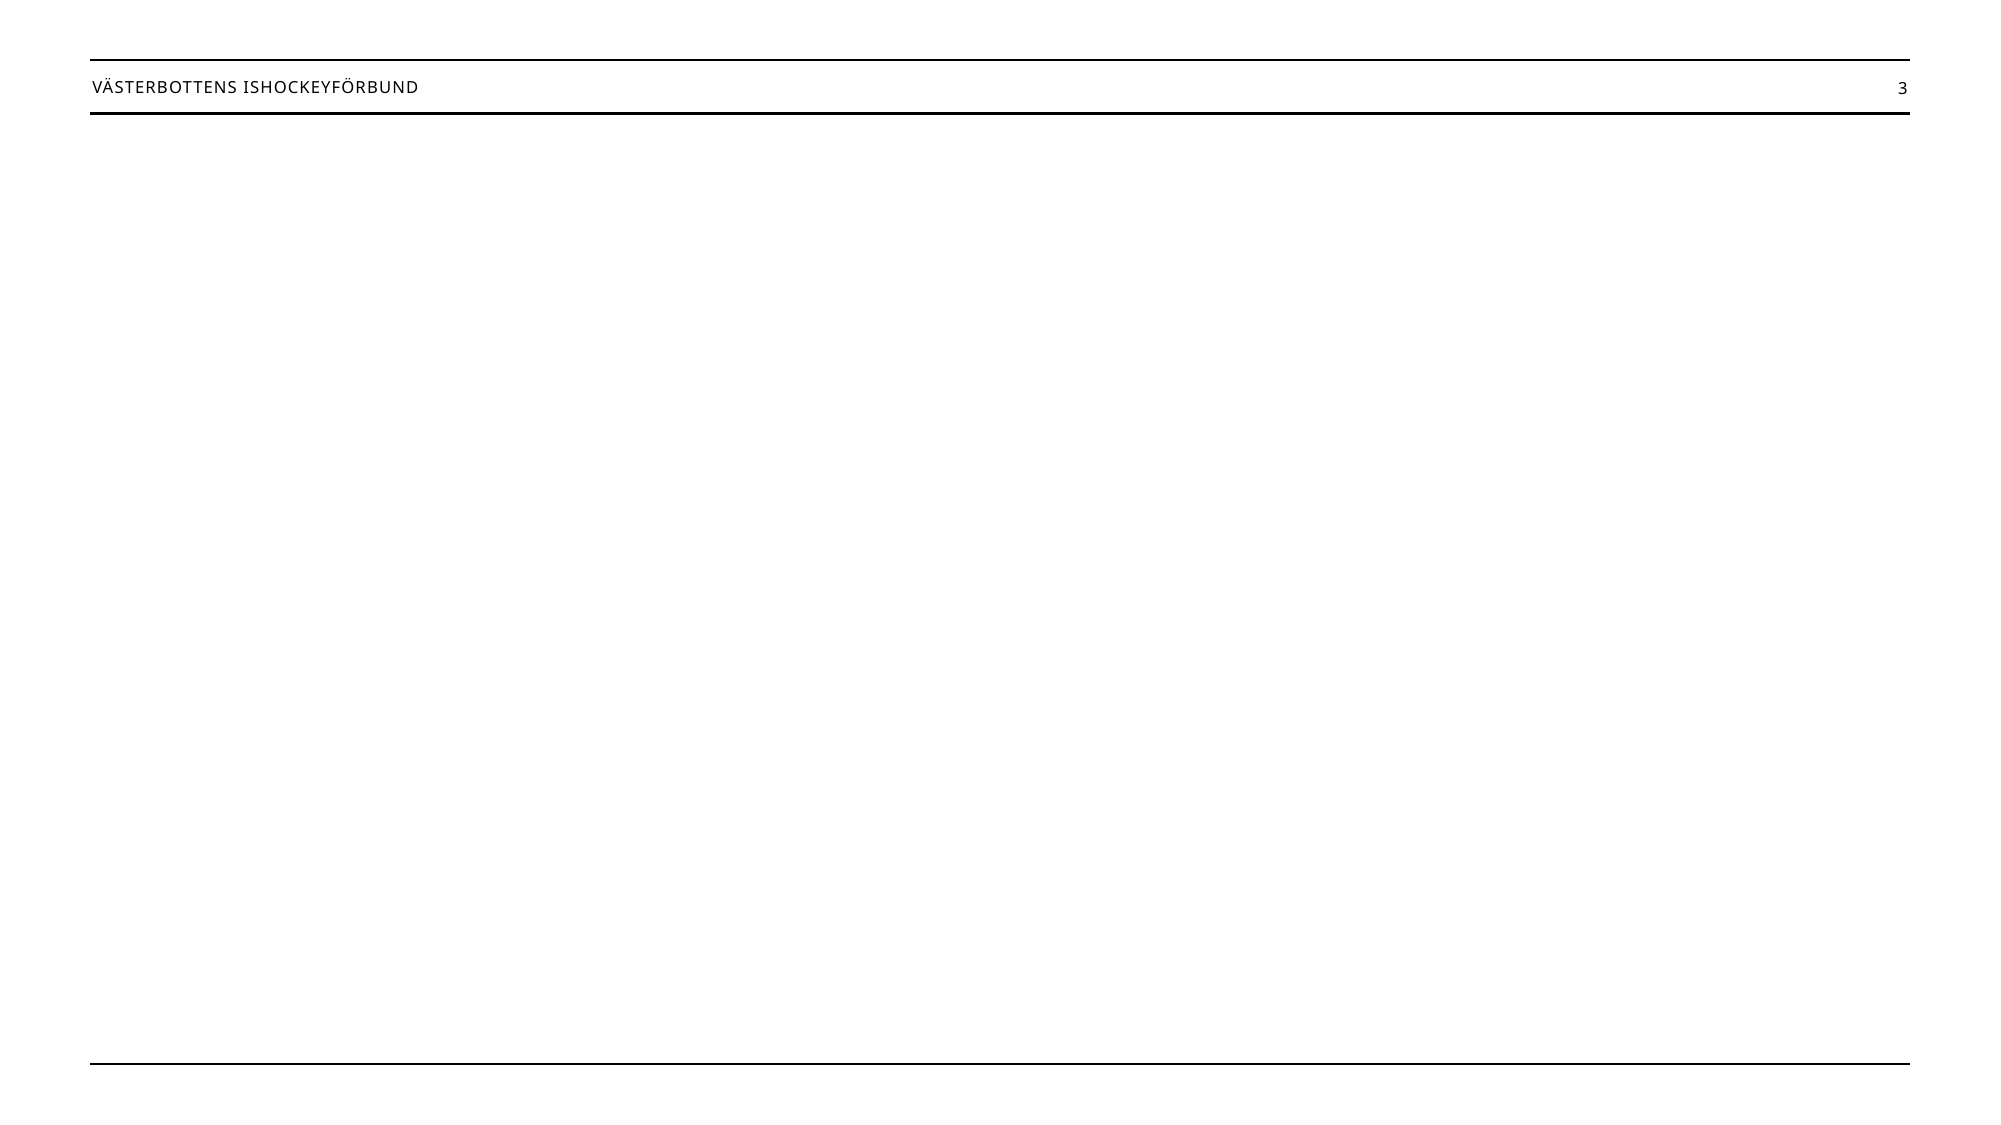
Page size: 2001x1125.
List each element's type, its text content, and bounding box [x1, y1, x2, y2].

footer [1023, 60, 1597, 112]
slide_number 3 [1774, 60, 1908, 112]
